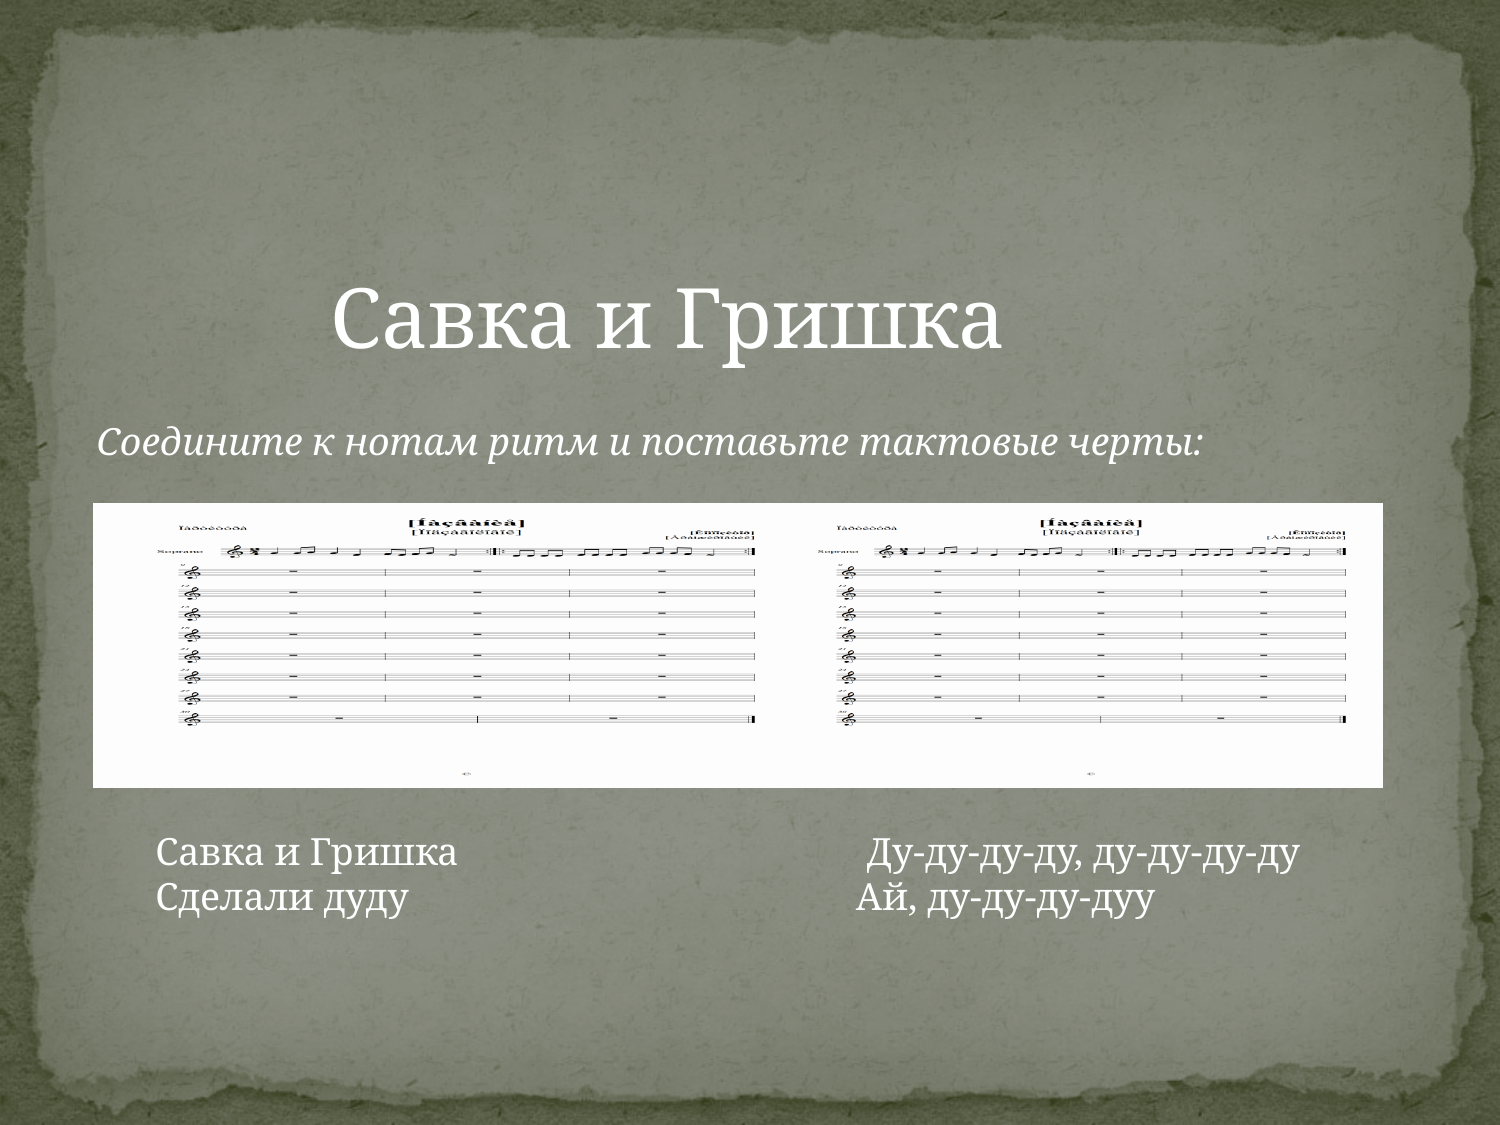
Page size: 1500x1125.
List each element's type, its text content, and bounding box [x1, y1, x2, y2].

text_box Соедините к нотам ритм и поставьте тактовые черты: [81, 410, 1465, 515]
text_box Савка и Гришка Ду-ду-ду-ду, ду-ду-ду-ду Сделали дуду Ай, ду-ду-ду-дуу [140, 820, 1430, 970]
picture [93, 503, 1383, 788]
text_box Савка и Гришка [281, 257, 1055, 373]
